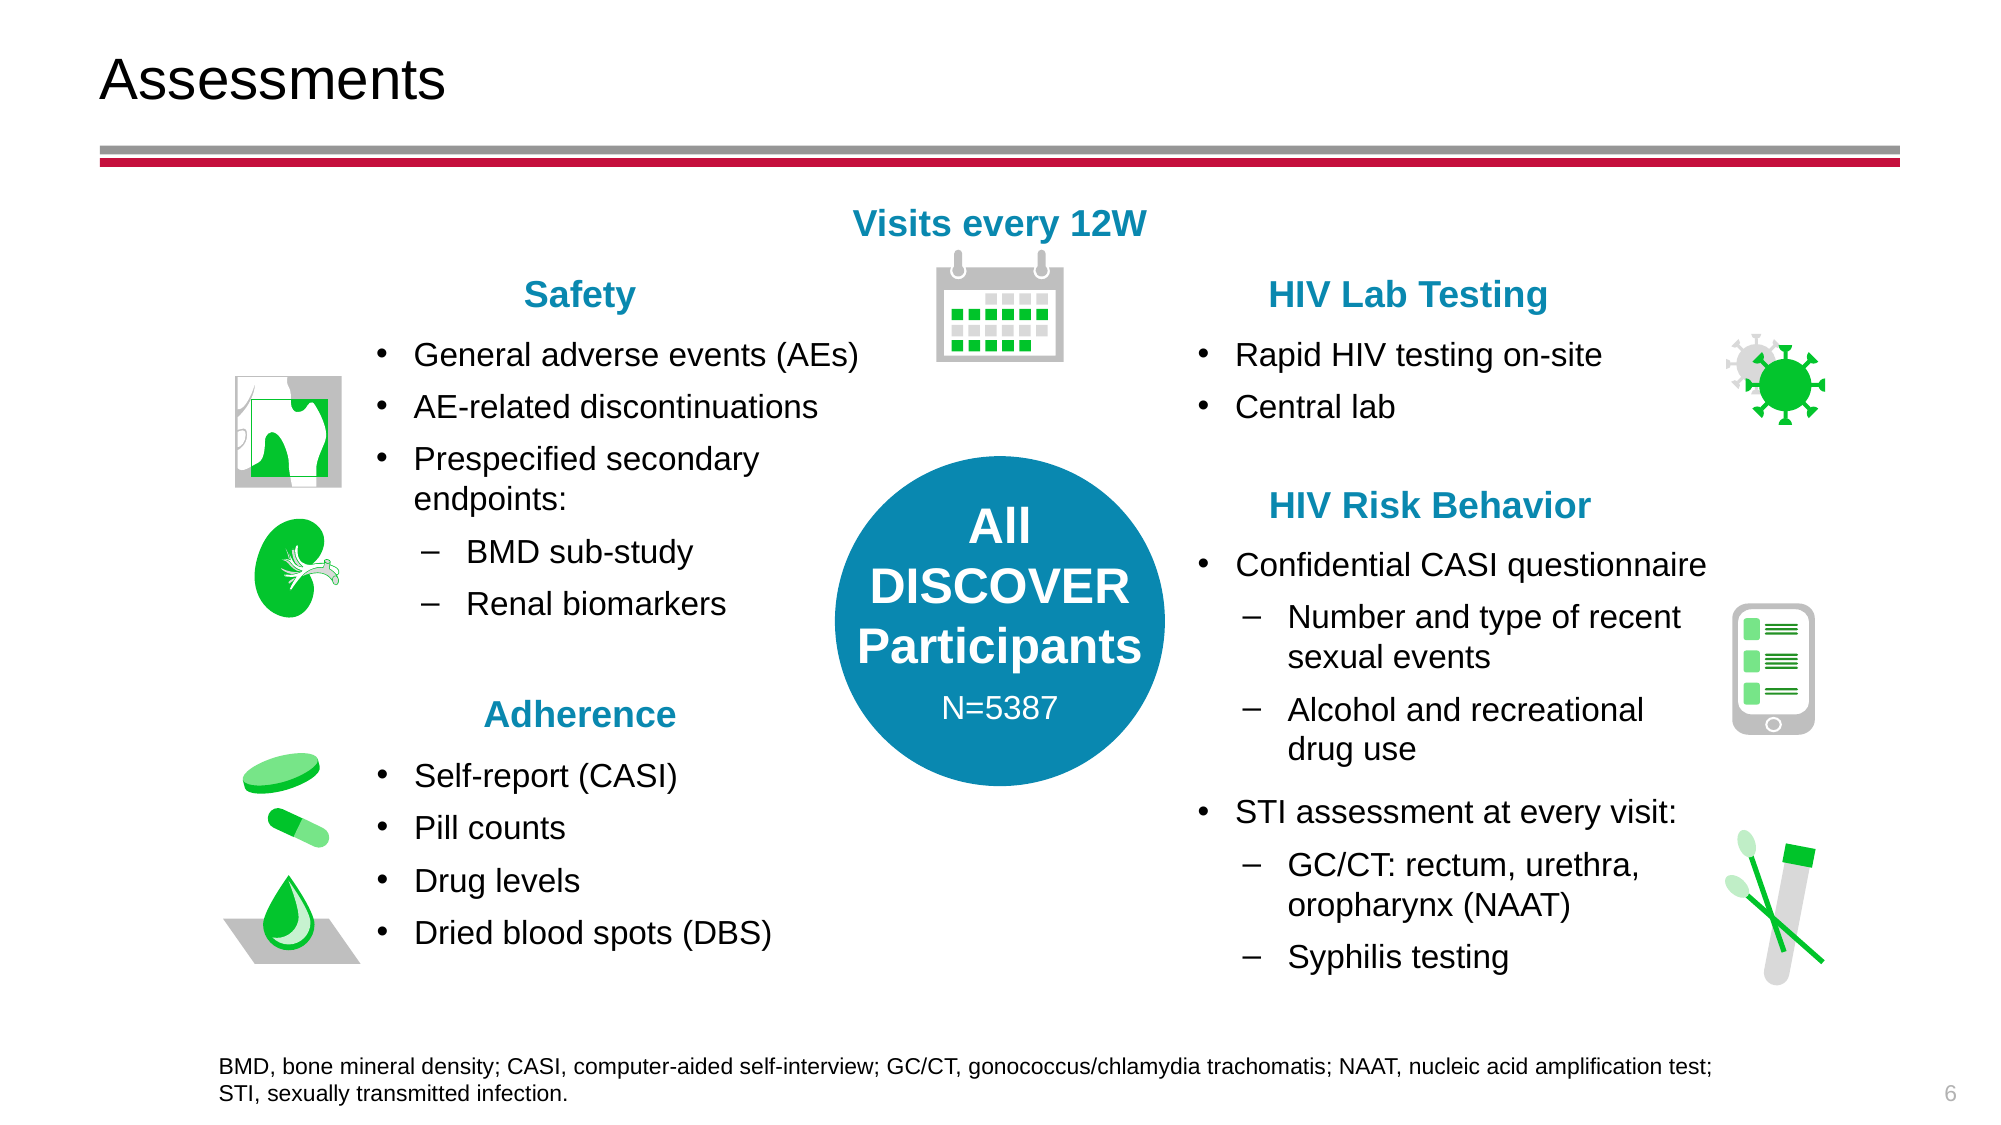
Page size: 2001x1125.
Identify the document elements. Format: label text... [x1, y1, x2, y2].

text_box Confidential CASI questionnaire Number and type of recent sexual events Alcohol and recreational drug use [1182, 535, 1736, 775]
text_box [1745, 345, 1826, 426]
text_box [254, 518, 325, 618]
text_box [1710, 826, 1840, 987]
text_box All DISCOVER Participants N=5387 [834, 456, 1165, 787]
text_box [281, 568, 299, 574]
text_box Self-report (CASI) Pill counts Drug levels Dried blood spots (DBS) [361, 746, 858, 959]
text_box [1731, 603, 1816, 735]
text_box [330, 565, 339, 575]
text_box Visits every 12W [824, 190, 1176, 251]
list BMD, bone mineral density; CASI, computer-aided self-interview; GC/CT, gonococcus/chlamydia trachomatis; NAAT, nucleic acid amplification test; STI, sexually transmitted infection. [218, 1053, 1875, 1114]
title Assessments [99, 14, 1900, 138]
text_box [302, 562, 337, 580]
text_box HIV Lab Testing [1268, 269, 1550, 315]
text_box STI assessment at every visit: GC/CT: rectum, urethra, oropharynx (NAAT) Syphilis testing [1182, 783, 1707, 983]
text_box [291, 549, 302, 567]
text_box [222, 874, 361, 965]
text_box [234, 375, 342, 489]
text_box Rapid HIV testing on-site Central lab [1182, 325, 1788, 433]
slide_number 6 [1920, 1053, 1982, 1114]
text_box HIV Risk Behavior [1268, 480, 1592, 526]
text_box [332, 576, 339, 585]
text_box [266, 807, 331, 850]
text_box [1725, 333, 1787, 395]
text_box [281, 545, 324, 590]
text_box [240, 751, 323, 796]
text_box Adherence [483, 689, 678, 736]
text_box [288, 577, 295, 584]
text_box General adverse events (AEs) AE-related discontinuations Prespecified secondary endpoints: BMD sub-study Renal biomarkers [361, 325, 887, 630]
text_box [936, 249, 1064, 363]
text_box Safety [523, 269, 637, 315]
